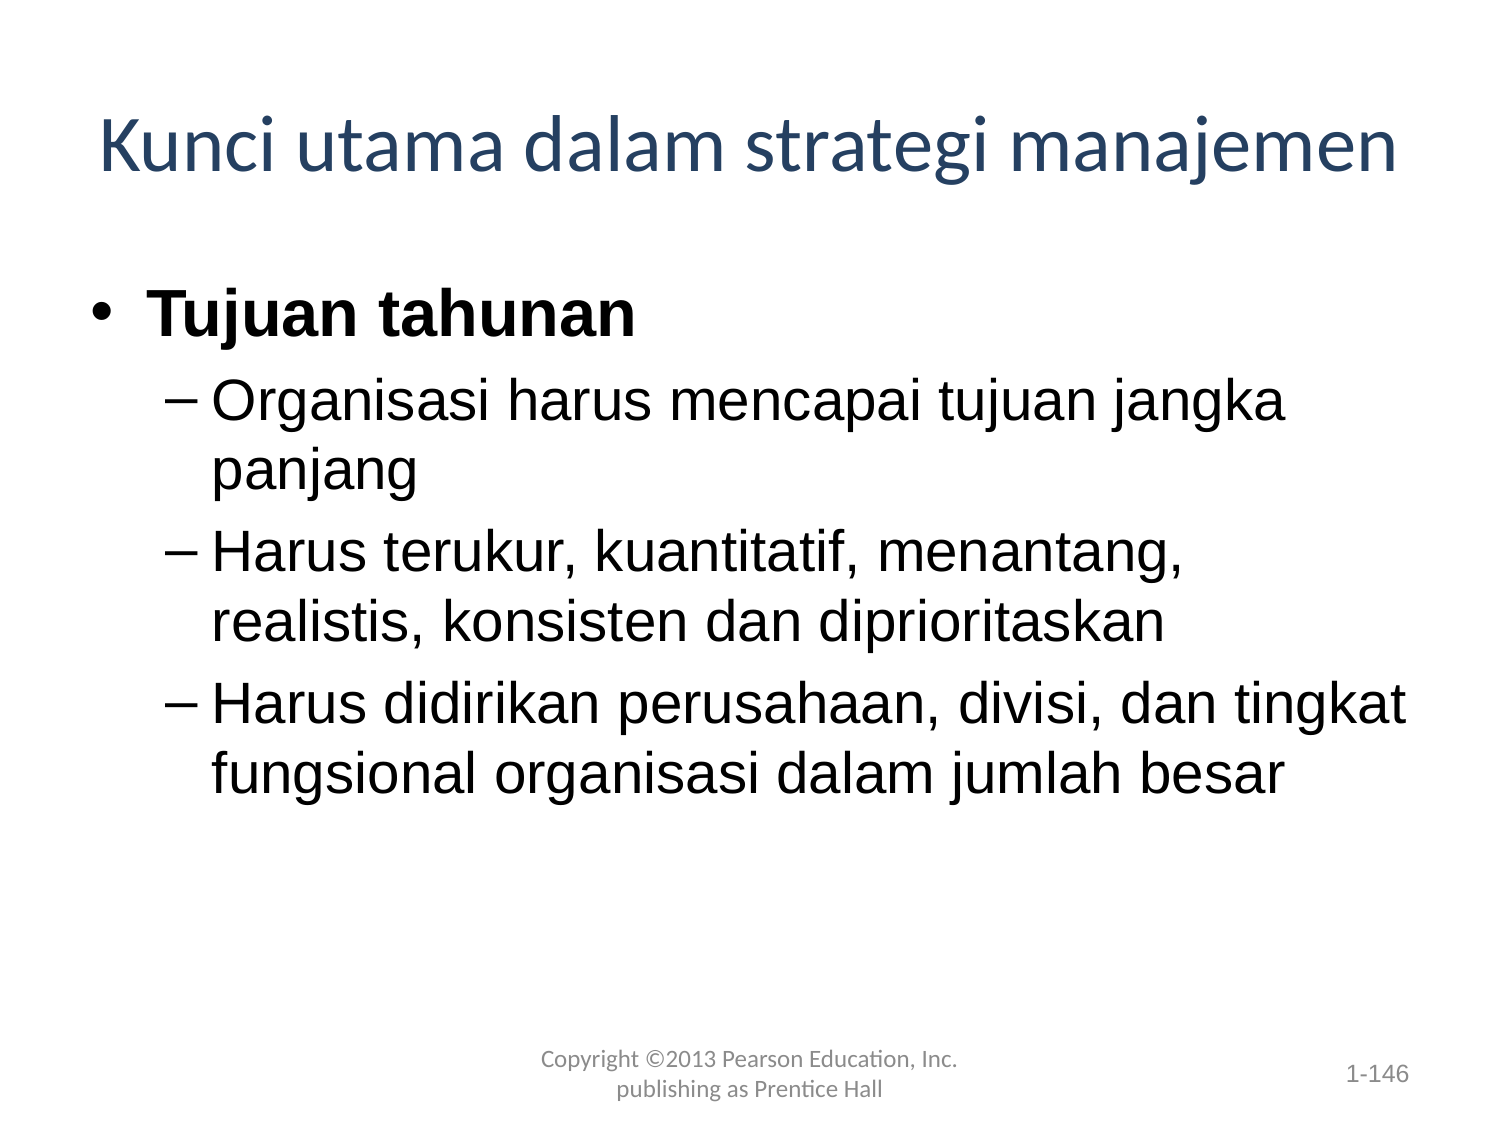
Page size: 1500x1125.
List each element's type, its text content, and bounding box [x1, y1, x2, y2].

list Tujuan tahunan Organisasi harus mencapai tujuan jangka panjang Harus terukur, kuantitatif, menantang, realistis, konsisten dan diprioritaskan Harus didirikan perusahaan, divisi, dan tingkat fungsional organisasi dalam jumlah besar [75, 262, 1425, 1005]
footer Copyright ©2013 Pearson Education, Inc. publishing as Prentice Hall [512, 1042, 988, 1103]
title Kunci utama dalam strategi manajemen [75, 45, 1425, 233]
slide_number 1-146 [1074, 1042, 1425, 1103]
